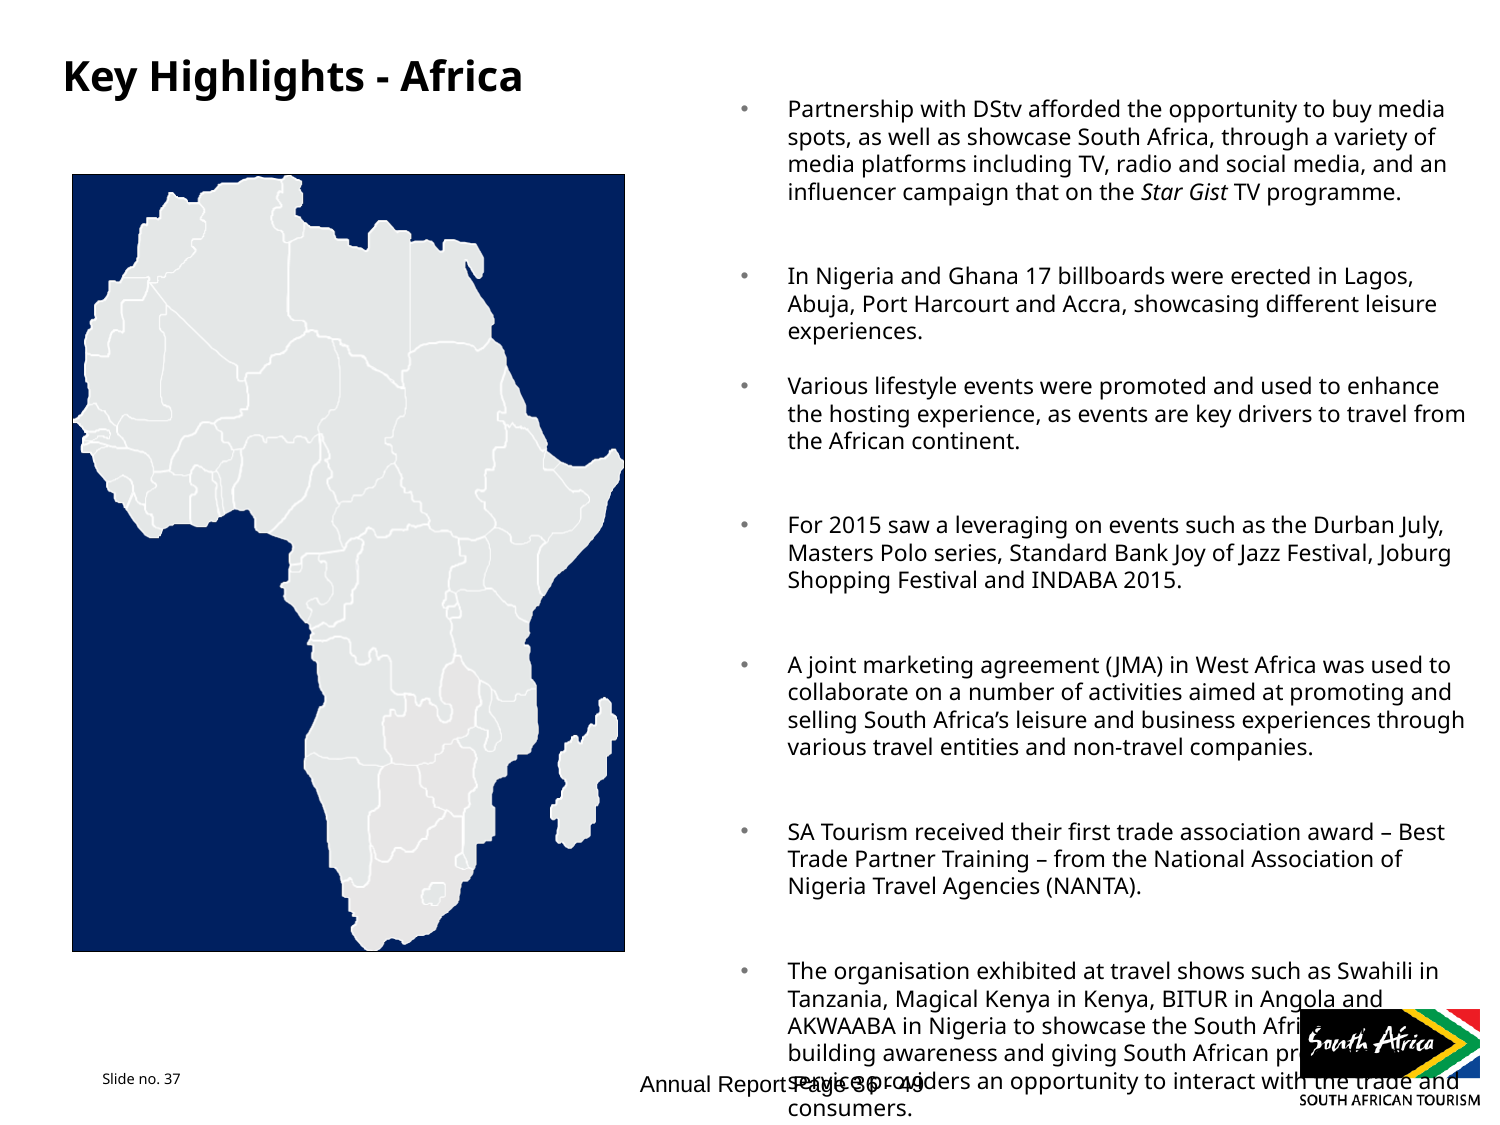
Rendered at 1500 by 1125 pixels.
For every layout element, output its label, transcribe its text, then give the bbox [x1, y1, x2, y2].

list Partnership with DStv afforded the opportunity to buy media spots, as well as showcase South Africa, through a variety of media platforms including TV, radio and social media, and an influencer campaign that on the Star Gist TV programme. In Nigeria and Ghana 17 billboards were erected in Lagos, Abuja, Port Harcourt and Accra, showcasing different leisure experiences. Various lifestyle events were promoted and used to enhance the hosting experience, as events are key drivers to travel from the African continent. For 2015 saw a leveraging on events such as the Durban July, Masters Polo series, Standard Bank Joy of Jazz Festival, Joburg Shopping Festival and INDABA 2015. A joint marketing agreement (JMA) in West Africa was used to collaborate on a number of activities aimed at promoting and selling South Africa’s leisure and business experiences through various travel entities and non-travel companies. SA Tourism received their first trade association award – Best Trade Partner Training – from the National Association of Nigeria Travel Agencies (NANTA). The organisation exhibited at travel shows such as Swahili in Tanzania, Magical Kenya in Kenya, BITUR in Angola and AKWAABA in Nigeria to showcase the South African brand, building awareness and giving South African products and service providers an opportunity to interact with the trade and consumers. In April 2016, the Africa land markets became part of the Africa air markets and these will now be classified as land hubs within the Africa hub strategy. [725, 87, 1488, 1088]
title Key Highlights - Africa [62, 50, 1438, 125]
picture [72, 174, 626, 953]
text_box Annual Report Page 36 - 49 [624, 1062, 963, 1105]
text_box Slide no. 37 [87, 1062, 200, 1095]
